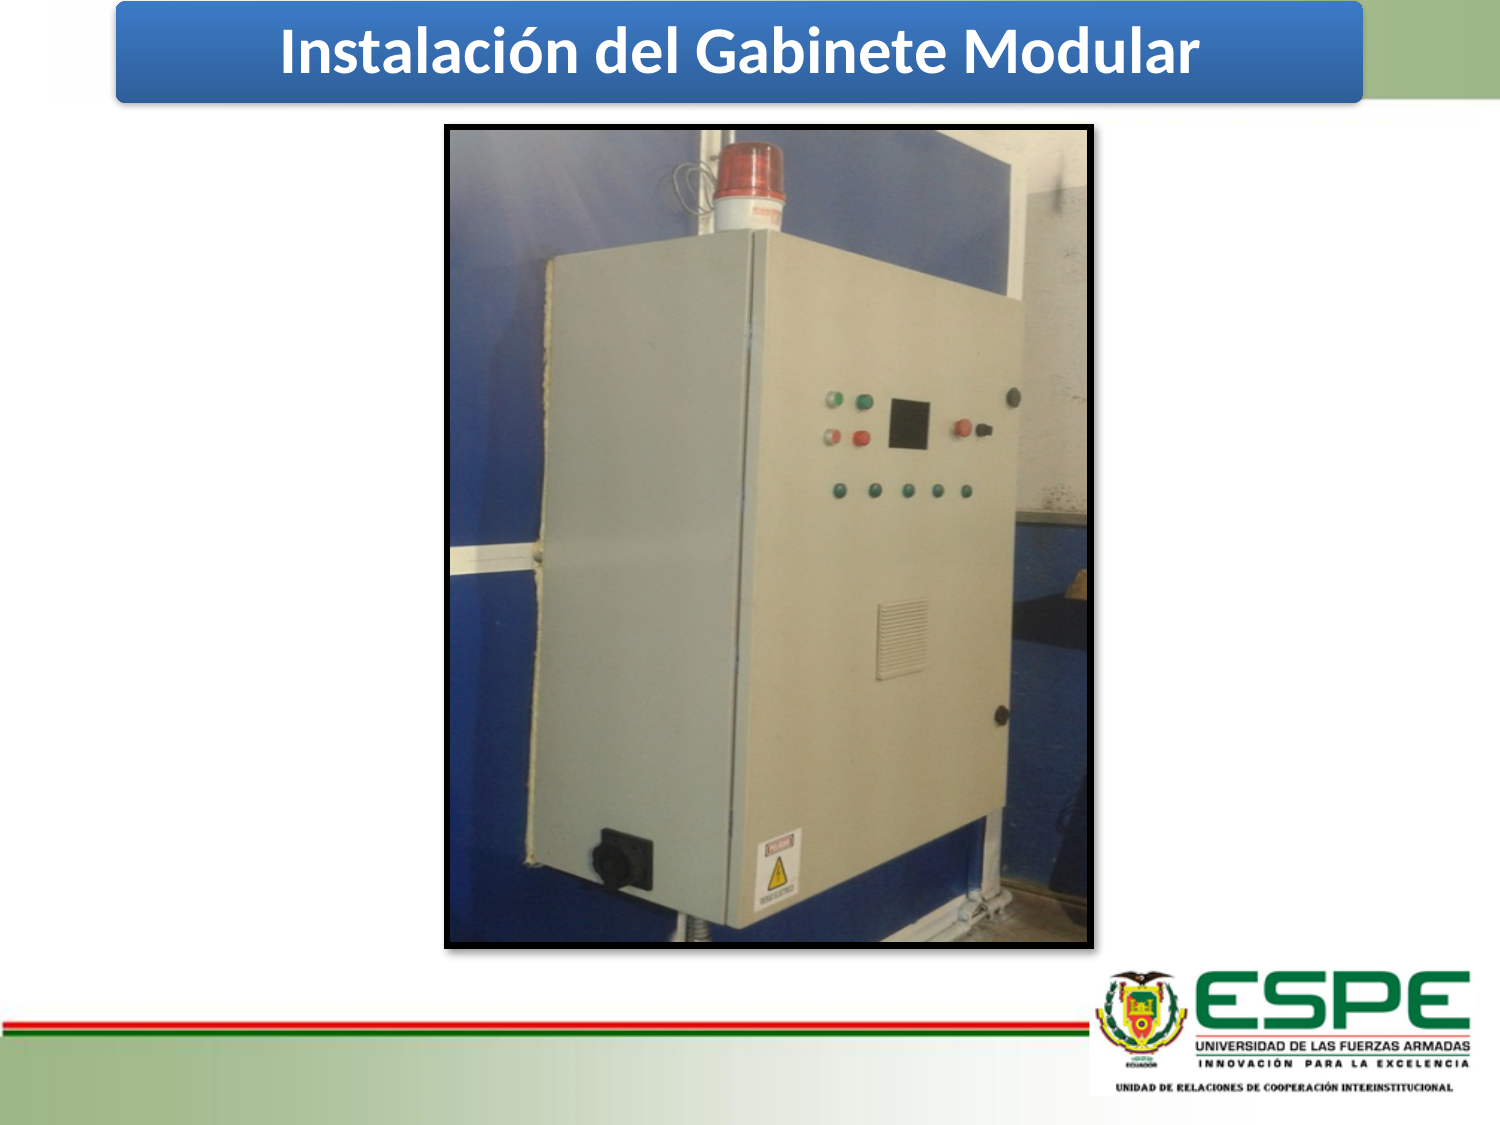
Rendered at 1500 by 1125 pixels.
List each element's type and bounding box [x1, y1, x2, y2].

picture [0, 1, 1500, 1125]
text_box [80, 1, 1419, 104]
